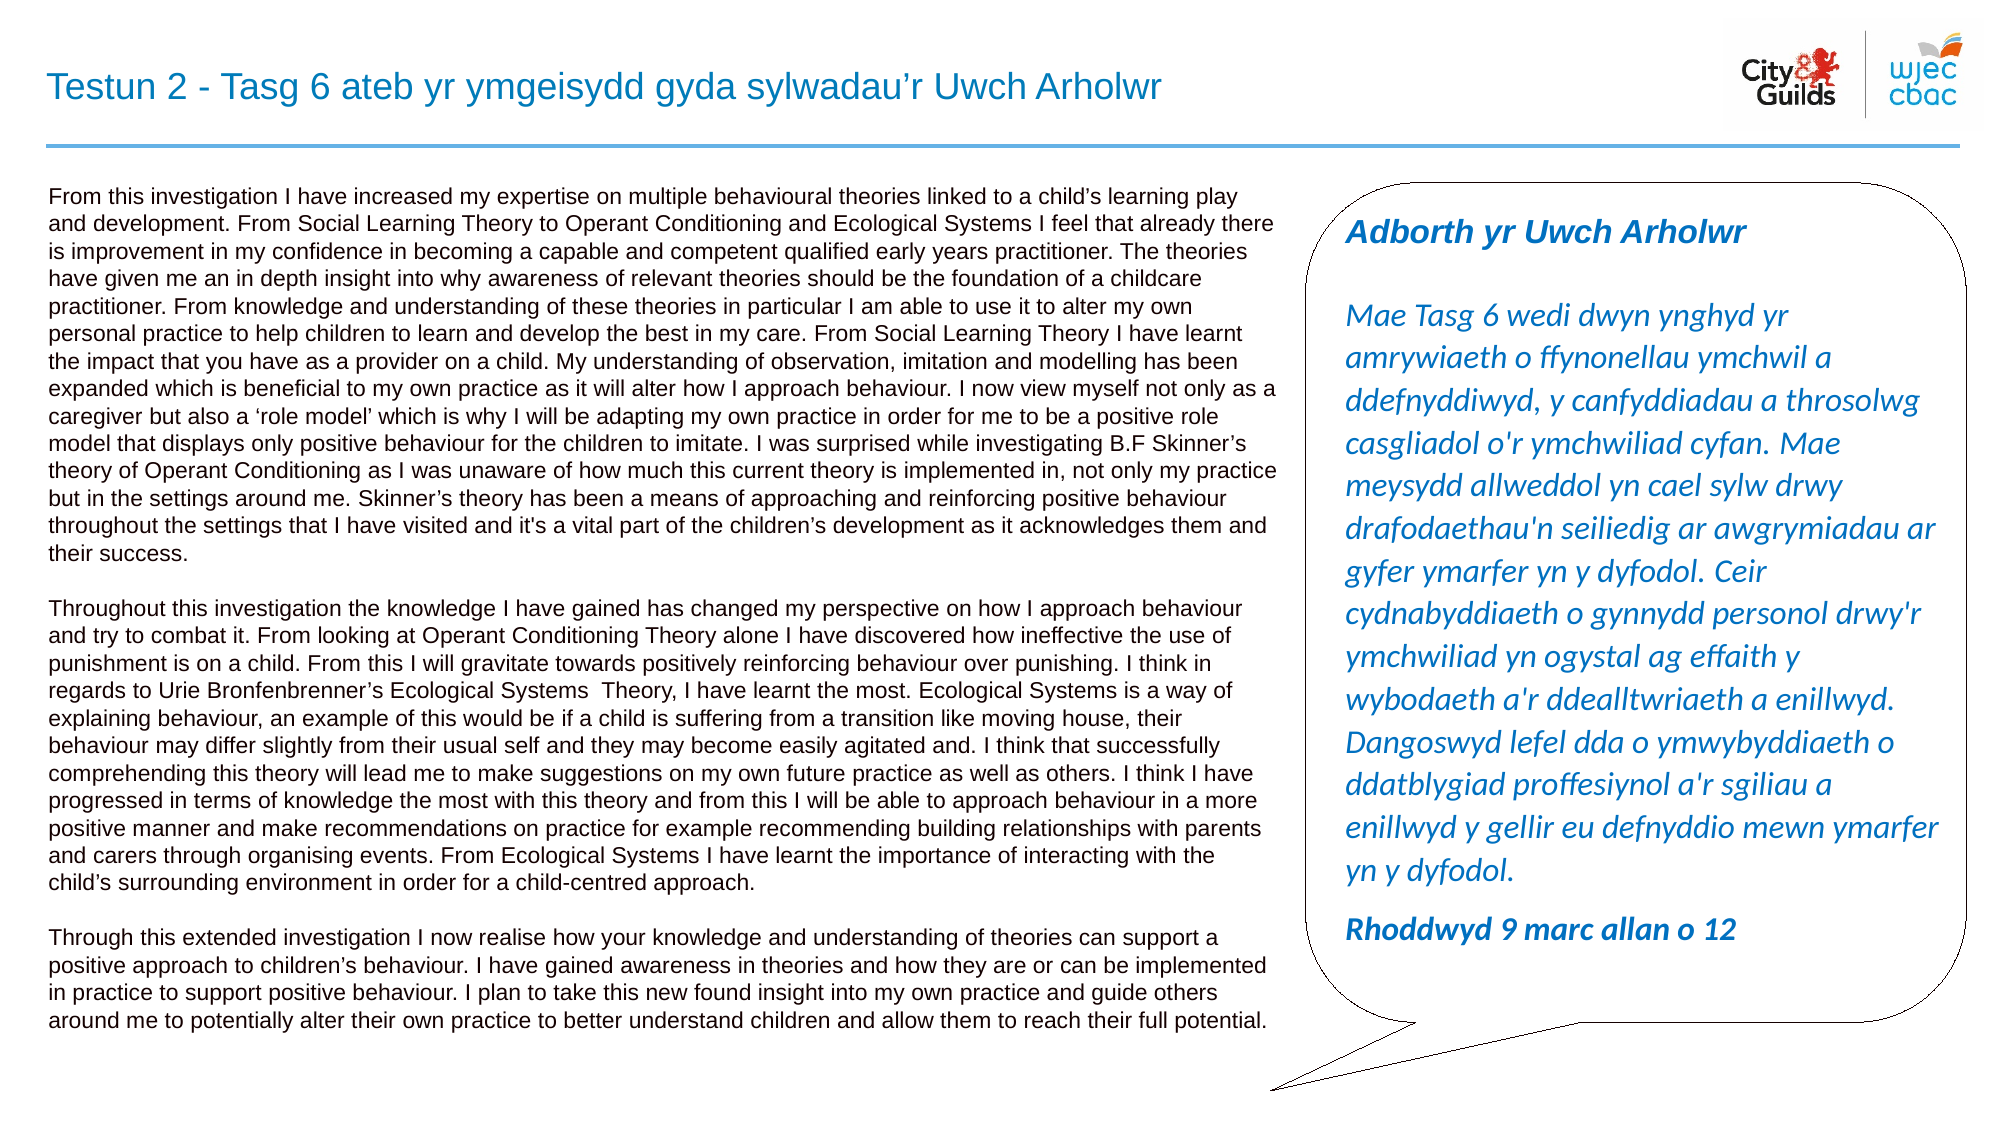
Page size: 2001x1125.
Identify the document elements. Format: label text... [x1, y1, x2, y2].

text_box Adborth yr Uwch Arholwr ​ Mae Tasg 6 wedi dwyn ynghyd yr amrywiaeth o ffynonellau ymchwil a ddefnyddiwyd, y canfyddiadau a throsolwg casgliadol o'r ymchwiliad cyfan. Mae meysydd allweddol yn cael sylw drwy drafodaethau'n seiliedig ar awgrymiadau ar gyfer ymarfer yn y dyfodol. Ceir cydnabyddiaeth o gynnydd personol drwy'r ymchwiliad yn ogystal ag effaith y wybodaeth a'r ddealltwriaeth a enillwyd. Dangoswyd lefel dda o ymwybyddiaeth o ddatblygiad proffesiynol a'r sgiliau a enillwyd y gellir eu defnyddio mewn ymarfer yn y dyfodol. Rhoddwyd 9 marc allan o 12 [1330, 202, 1967, 955]
text_box [1353, 182, 1919, 202]
title Testun 2 - Tasg 6 ateb yr ymgeisydd gyda sylwadau’r Uwch Arholwr [46, 34, 1724, 108]
text_box From this investigation I have increased my expertise on multiple behavioural theories linked to a child’s learning play and development. From Social Learning Theory to Operant Conditioning and Ecological Systems I feel that already there is improvement in my confidence in becoming a capable and competent qualified early years practitioner. The theories have given me an in depth insight into why awareness of relevant theories should be the foundation of a childcare practitioner. From knowledge and understanding of these theories in particular I am able to use it to alter my own personal practice to help children to learn and develop the best in my care. From Social Learning Theory I have learnt the impact that you have as a provider on a child. My understanding of observation, imitation and modelling has been expanded which is beneficial to my own practice as it will alter how I approach behaviour. I now view myself not only as a caregiver but also a ‘role model’ which is why I will be adapting my own practice in order for me to be a positive role model that displays only positive behaviour for the children to imitate. I was surprised while investigating B.F Skinner’s theory of Operant Conditioning as I was unaware of how much this current theory is implemented in, not only my practice but in the settings around me. Skinner’s theory has been a means of approaching and reinforcing positive behaviour throughout the settings that I have visited and it's a vital part of the children’s development as it acknowledges them and their success. Throughout this investigation the knowledge I have gained has changed my perspective on how I approach behaviour and try to combat it. From looking at Operant Conditioning Theory alone I have discovered how ineffective the use of punishment is on a child. From this I will gravitate towards positively reinforcing behaviour over punishing. I think in regards to Urie Bronfenbrenner’s Ecological Systems Theory, I have learnt the most. Ecological Systems is a way of explaining behaviour, an example of this would be if a child is suffering from a transition like moving house, their behaviour may differ slightly from their usual self and they may become easily agitated and. I think that successfully comprehending this theory will lead me to make suggestions on my own future practice as well as others. I think I have progressed in terms of knowledge the most with this theory and from this I will be able to approach behaviour in a more positive manner and make recommendations on practice for example recommending building relationships with parents and carers through organising events. From Ecological Systems I have learnt the importance of interacting with the child’s surrounding environment in order for a child-centred approach. Through this extended investigation I now realise how your knowledge and understanding of theories can support a positive approach to children’s behaviour. I have gained awareness in theories and how they are or can be implemented in practice to support positive behaviour. I plan to take this new found insight into my own practice and guide others around me to potentially alter their own practice to better understand children and allow them to reach their full potential. [33, 174, 1296, 1041]
text_box [1270, 223, 1958, 1091]
picture [1723, 18, 1984, 131]
